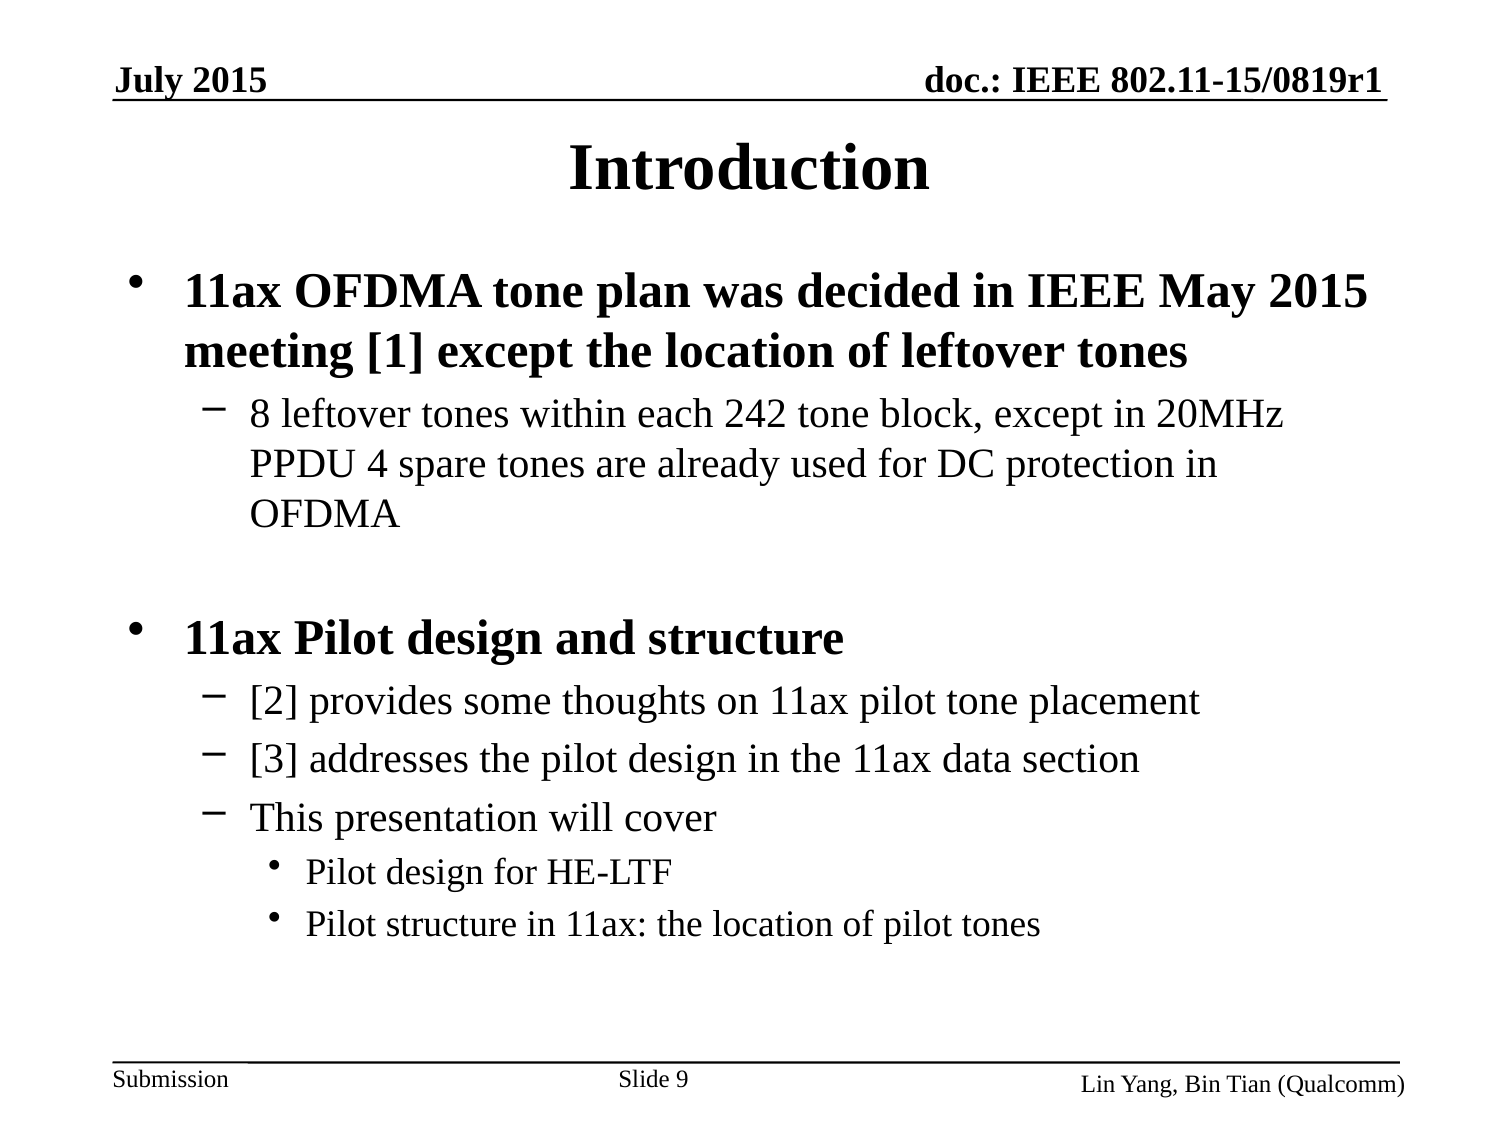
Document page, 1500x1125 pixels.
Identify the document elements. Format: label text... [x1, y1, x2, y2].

text_box Lin Yang, Bin Tian (Qualcomm) [1080, 1067, 1406, 1098]
title Introduction [112, 74, 1388, 249]
list 11ax OFDMA tone plan was decided in IEEE May 2015 meeting [1] except the location of leftover tones 8 leftover tones within each 242 tone block, except in 20MHz PPDU 4 spare tones are already used for DC protection in OFDMA 11ax Pilot design and structure [2] provides some thoughts on 11ax pilot tone placement [3] addresses the pilot design in the 11ax data section This presentation will cover Pilot design for HE-LTF Pilot structure in 11ax: the location of pilot tones [112, 249, 1388, 1063]
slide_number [114, 54, 269, 101]
slide_number Slide 9 [512, 1062, 795, 1093]
